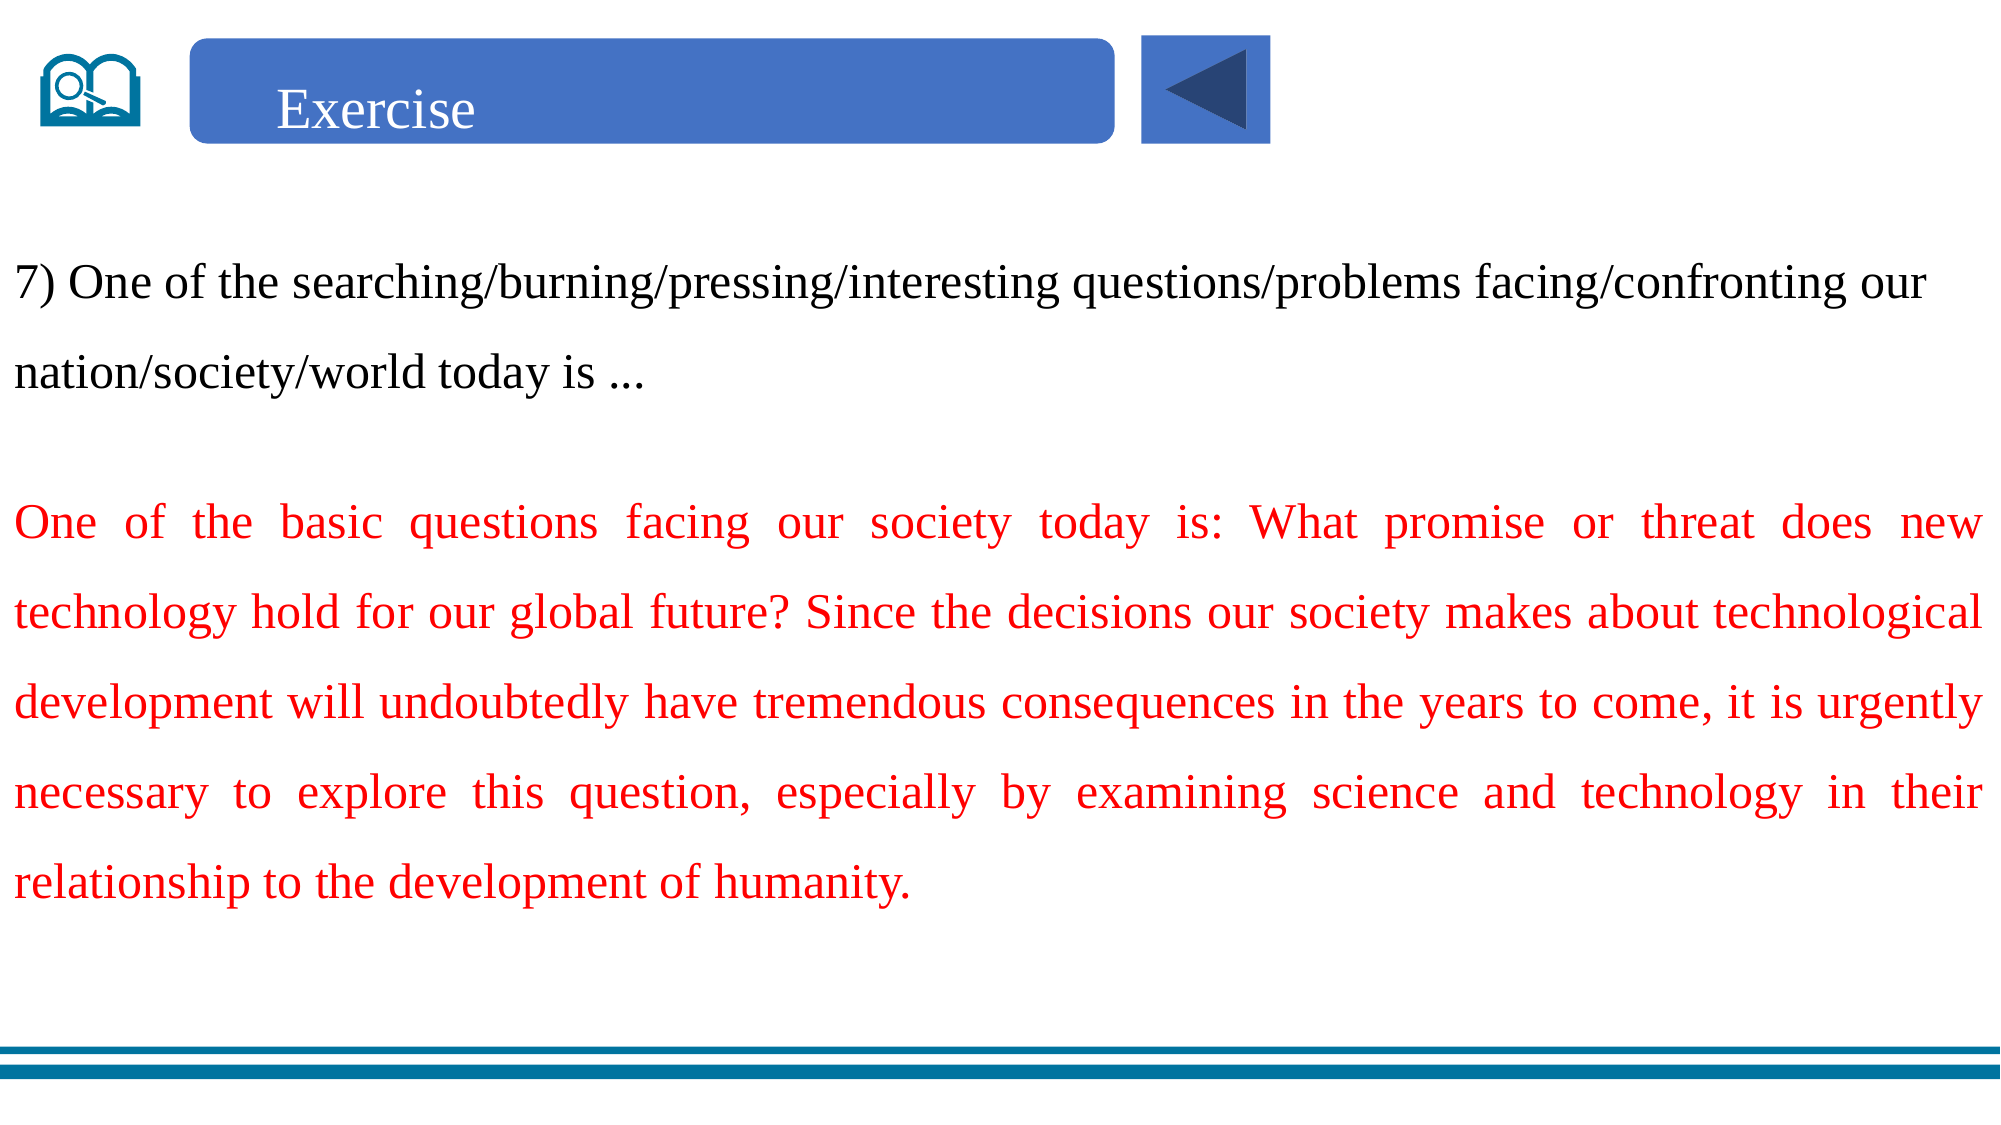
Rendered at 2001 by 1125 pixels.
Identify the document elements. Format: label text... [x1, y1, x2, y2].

text_box 7) One of the searching/burning/pressing/interesting questions/problems facing/confronting our nation/society/world today is ... [0, 211, 2000, 407]
text_box [1140, 34, 1271, 145]
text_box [189, 38, 1152, 144]
text_box One of the basic questions facing our society today is: What promise or threat does new technology hold for our global future? Since the decisions our society makes about technological development will undoubtedly have tremendous consequences in the years to come, it is urgently necessary to explore this question, especially by examining science and technology in their relationship to the development of humanity. [0, 451, 2000, 917]
